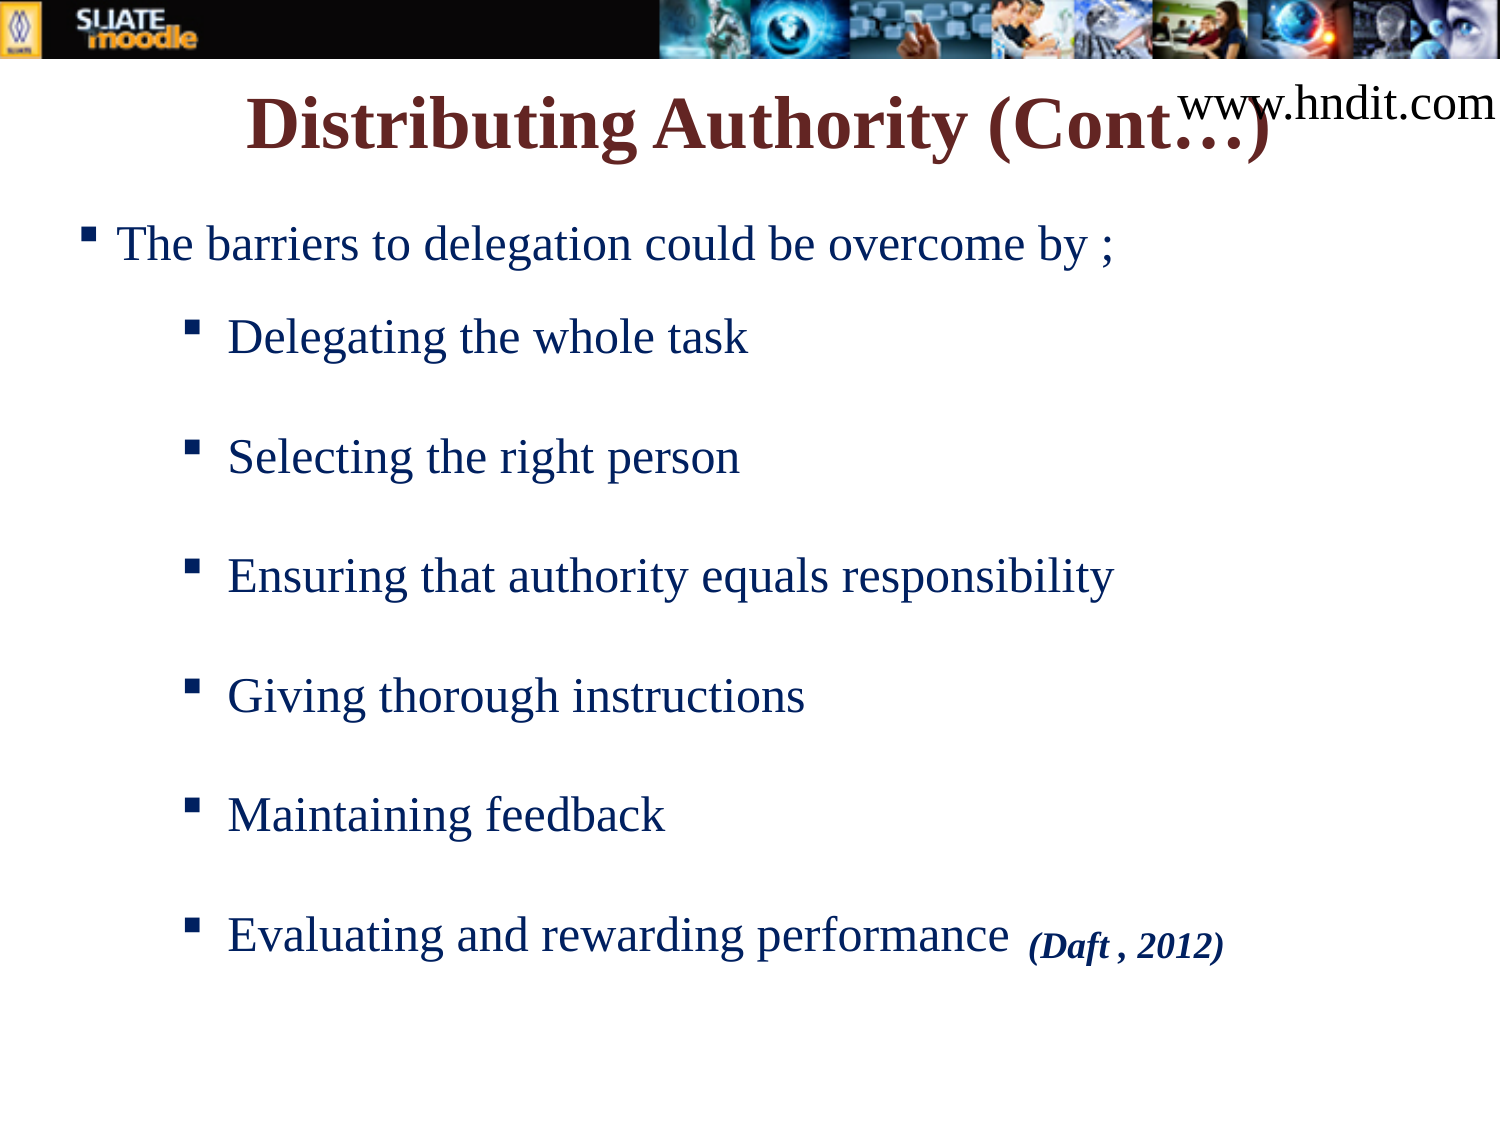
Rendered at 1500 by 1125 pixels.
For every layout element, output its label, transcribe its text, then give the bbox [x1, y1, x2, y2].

text_box (Daft , 2012) [885, 910, 1377, 977]
title Distributing Authority (Cont…) [75, 75, 1463, 163]
text_box www.hndit.com [1162, 62, 1500, 138]
list The barriers to delegation could be overcome by ; Delegating the whole task Selecting the right person Ensuring that authority equals responsibility Giving thorough instructions Maintaining feedback Evaluating and rewarding performance [62, 149, 1438, 988]
picture [0, 0, 1500, 59]
